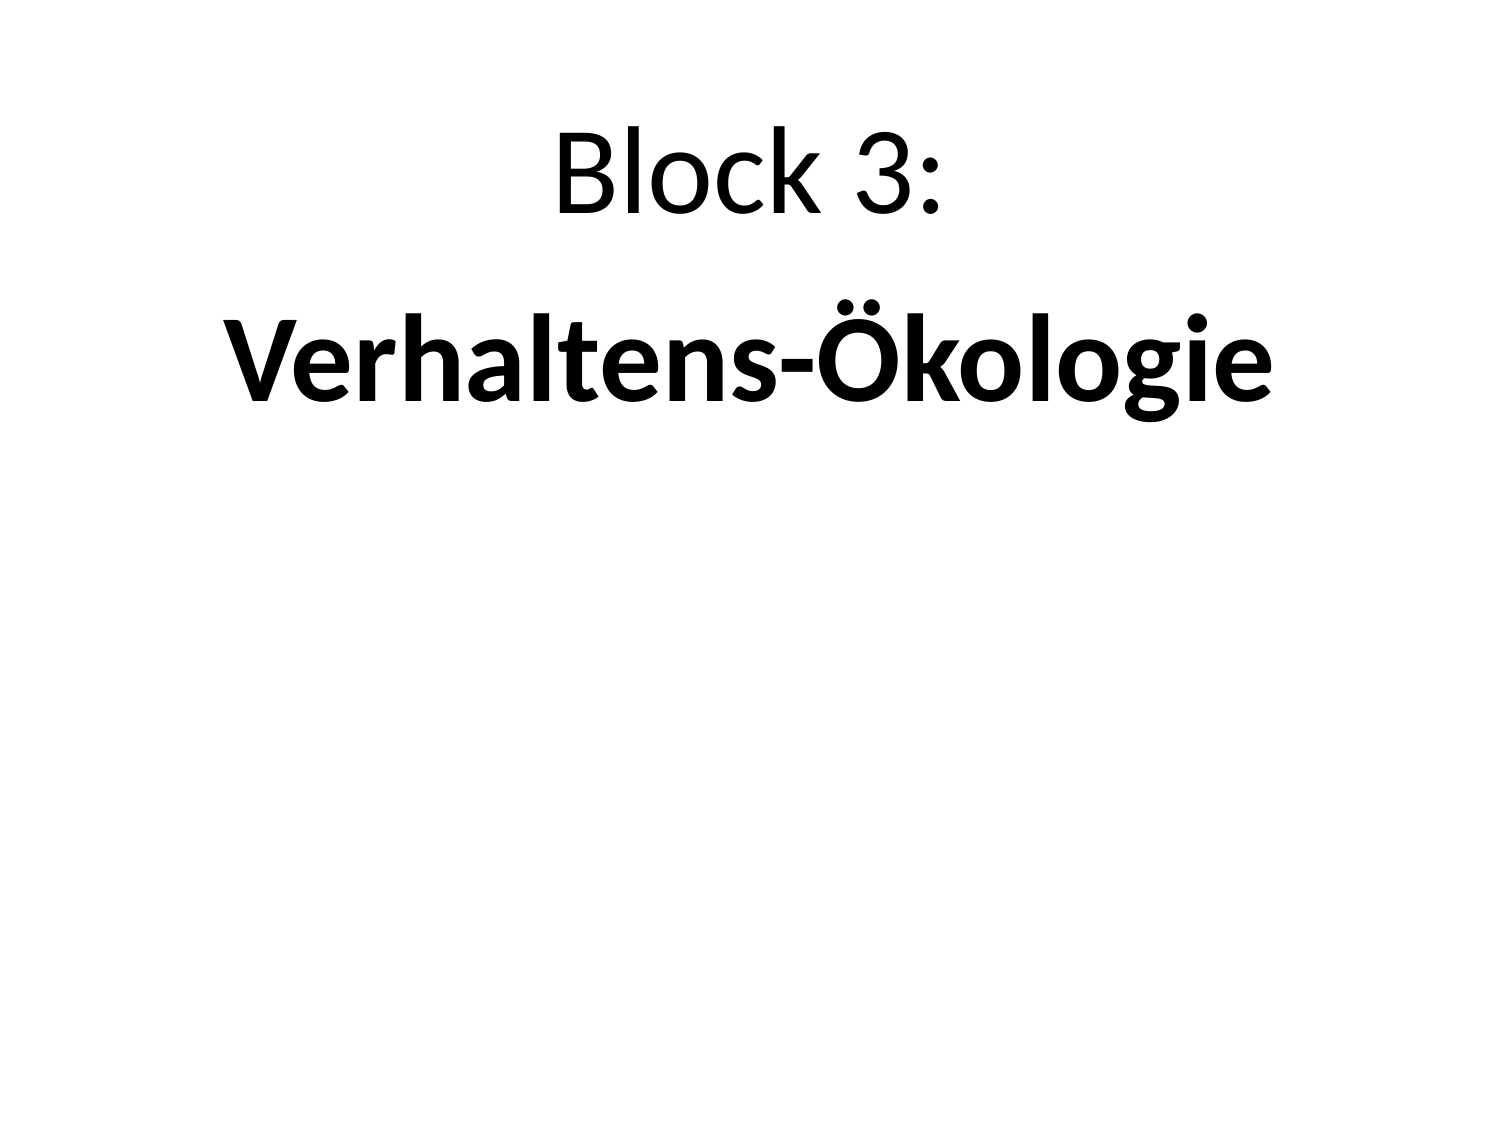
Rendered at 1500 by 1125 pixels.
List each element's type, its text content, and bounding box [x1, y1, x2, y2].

text_box Block 3: Verhaltens-Ökologie [122, 81, 1378, 584]
